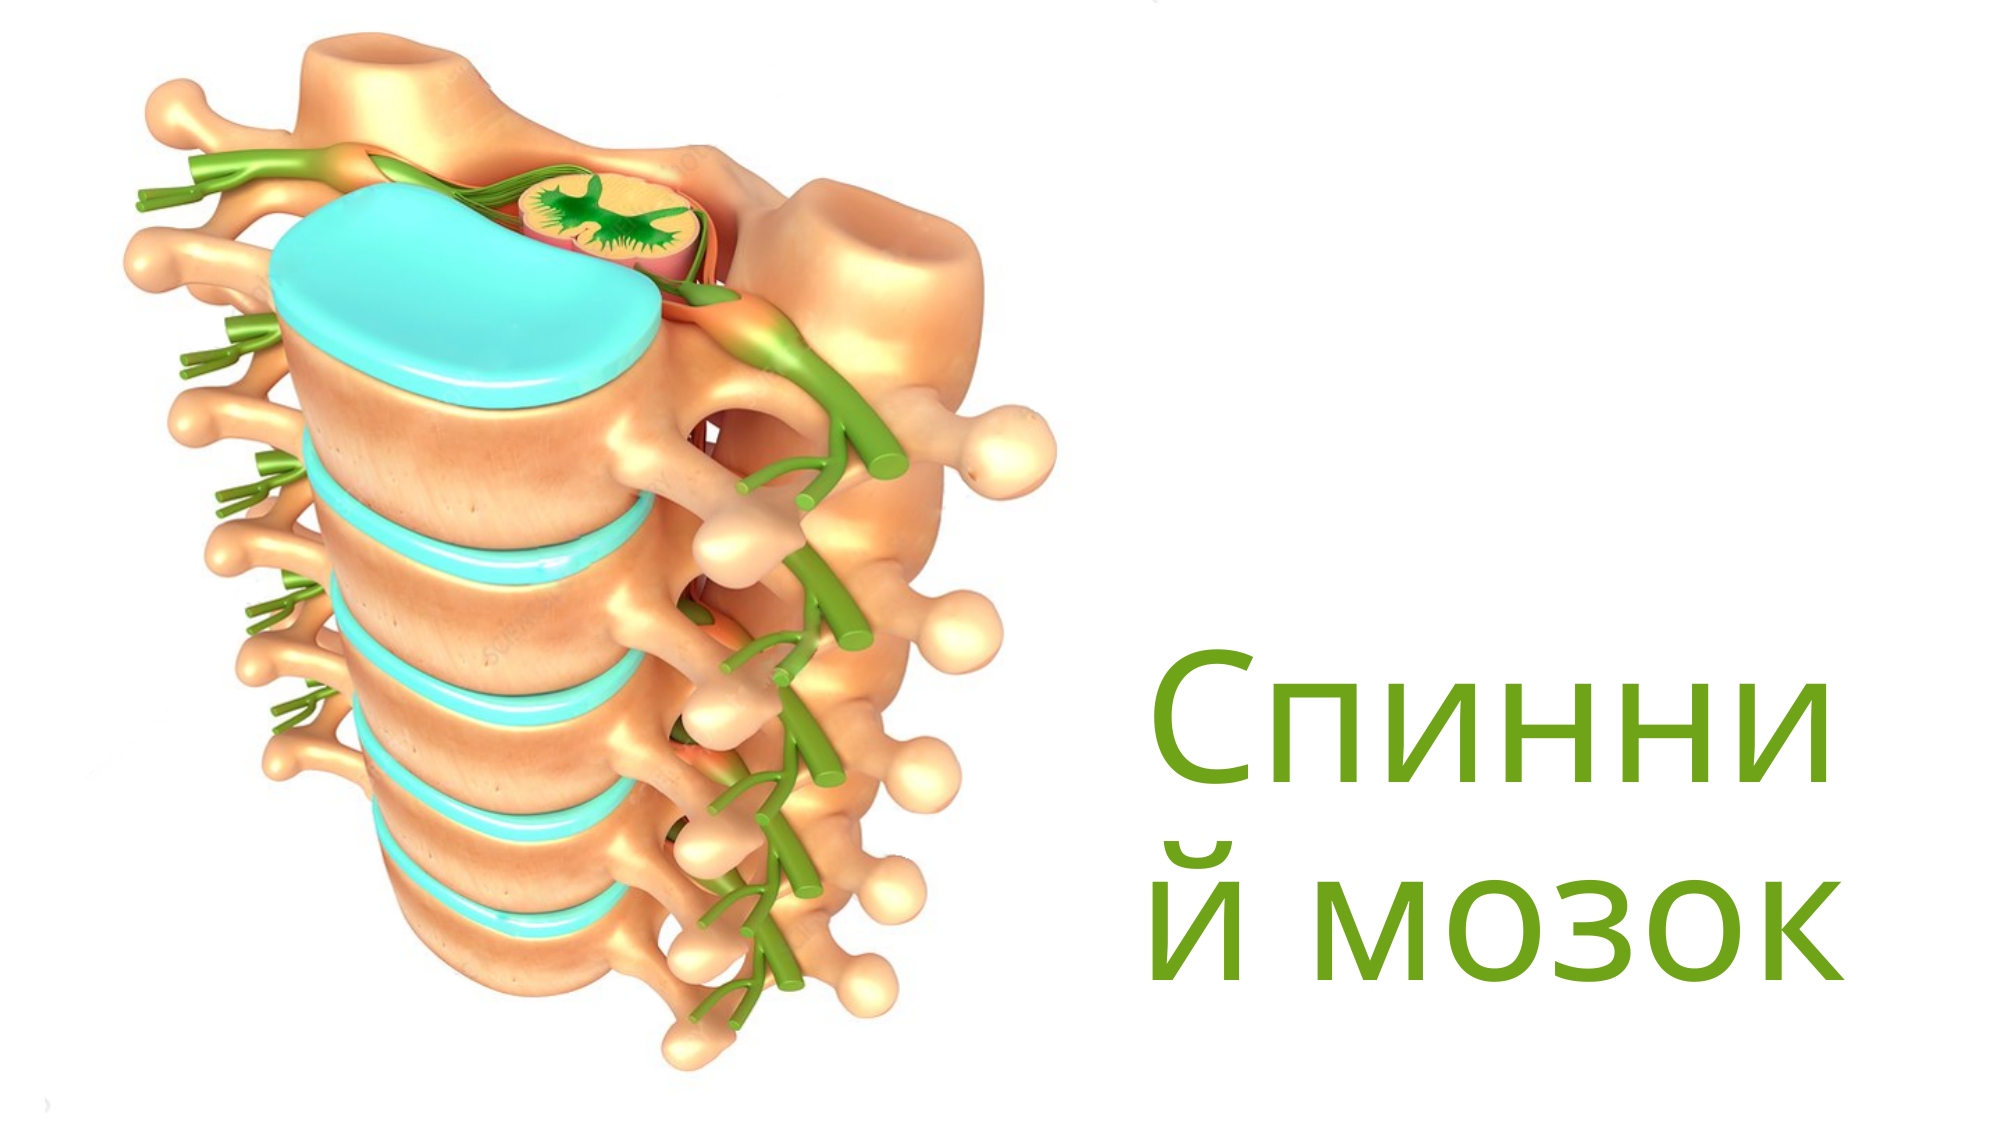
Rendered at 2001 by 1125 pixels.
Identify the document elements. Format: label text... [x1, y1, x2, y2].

title Спинний мозок [1160, 635, 1911, 1028]
picture [45, 0, 1160, 1113]
